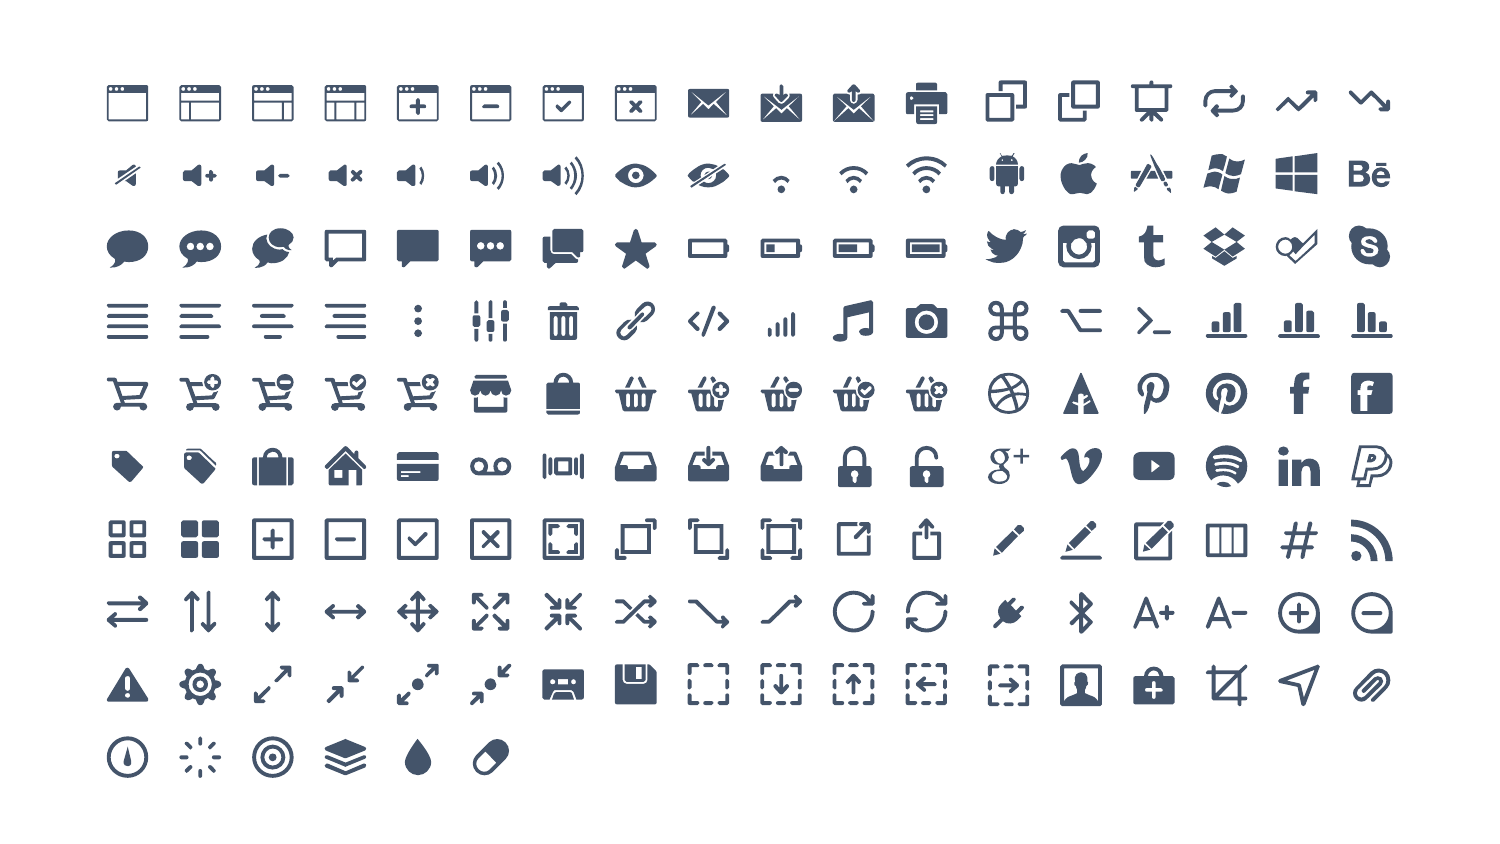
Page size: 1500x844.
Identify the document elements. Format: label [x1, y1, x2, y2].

text_box [616, 301, 656, 341]
text_box [396, 691, 411, 706]
text_box [614, 85, 657, 122]
text_box [987, 372, 1030, 414]
text_box [620, 524, 651, 554]
text_box [905, 609, 948, 633]
text_box [542, 518, 584, 560]
text_box [179, 324, 222, 329]
text_box [717, 548, 730, 560]
text_box [326, 686, 344, 704]
text_box [492, 613, 510, 631]
text_box [274, 665, 292, 683]
text_box [790, 548, 803, 560]
text_box [106, 85, 149, 122]
text_box [862, 693, 875, 706]
text_box [862, 663, 875, 675]
text_box [905, 678, 910, 690]
text_box [106, 736, 149, 778]
text_box [918, 518, 935, 540]
text_box [790, 663, 802, 675]
text_box [775, 701, 787, 706]
text_box [347, 665, 365, 683]
text_box [106, 324, 149, 329]
text_box [987, 694, 1000, 707]
text_box [693, 524, 724, 554]
text_box [998, 677, 1019, 694]
text_box [1060, 448, 1103, 485]
text_box [1138, 225, 1165, 268]
text_box [554, 457, 573, 476]
text_box [425, 663, 439, 678]
text_box [470, 518, 512, 560]
text_box [324, 738, 367, 759]
text_box [1351, 592, 1393, 634]
text_box [1275, 174, 1293, 191]
text_box [544, 613, 562, 631]
text_box [207, 741, 216, 750]
text_box [328, 164, 347, 186]
text_box [184, 590, 200, 633]
text_box [905, 238, 948, 258]
text_box [179, 755, 189, 760]
text_box [703, 663, 714, 668]
text_box [473, 397, 508, 413]
text_box [492, 592, 510, 610]
text_box [943, 678, 947, 690]
text_box [198, 736, 203, 746]
text_box [106, 667, 149, 702]
text_box [921, 701, 932, 706]
text_box [252, 228, 294, 268]
text_box [396, 373, 439, 411]
text_box [565, 613, 582, 631]
text_box [1216, 481, 1232, 488]
text_box [1294, 174, 1318, 195]
text_box [396, 463, 439, 481]
text_box [564, 166, 570, 185]
text_box [111, 450, 144, 482]
text_box [688, 518, 700, 531]
text_box [1137, 372, 1170, 414]
text_box [905, 304, 948, 338]
text_box [1225, 158, 1245, 177]
text_box [106, 230, 149, 268]
text_box [396, 229, 439, 268]
text_box [836, 522, 871, 556]
text_box [484, 678, 497, 691]
text_box [324, 303, 367, 308]
text_box [278, 173, 290, 178]
text_box [832, 663, 845, 675]
text_box [1351, 445, 1393, 488]
text_box [645, 518, 657, 531]
text_box [717, 663, 730, 675]
text_box [179, 373, 222, 411]
text_box [497, 663, 512, 678]
text_box [839, 166, 869, 176]
text_box [488, 300, 493, 319]
text_box [114, 164, 141, 186]
text_box [614, 451, 657, 482]
text_box [832, 678, 837, 690]
text_box [207, 765, 216, 773]
text_box [766, 524, 797, 554]
text_box [687, 693, 700, 706]
text_box [470, 380, 512, 396]
text_box [565, 592, 582, 610]
text_box [184, 448, 217, 484]
text_box [1210, 94, 1245, 118]
text_box [1275, 156, 1293, 173]
text_box [1159, 605, 1175, 621]
text_box [129, 520, 147, 538]
text_box [772, 175, 790, 184]
text_box [198, 769, 203, 778]
text_box [579, 453, 584, 480]
text_box [574, 457, 578, 476]
text_box [993, 597, 1025, 629]
text_box [1205, 445, 1248, 484]
text_box [1205, 334, 1248, 338]
text_box [1058, 93, 1087, 122]
text_box [201, 541, 219, 558]
text_box [1063, 372, 1099, 414]
text_box [760, 84, 803, 122]
text_box [472, 739, 510, 776]
text_box [987, 664, 1000, 677]
text_box [687, 678, 692, 690]
text_box [1060, 555, 1102, 560]
text_box [916, 106, 938, 125]
text_box [916, 82, 938, 91]
text_box [179, 230, 222, 268]
text_box [179, 335, 210, 339]
text_box [350, 169, 363, 182]
text_box [832, 84, 875, 122]
text_box [252, 447, 287, 486]
text_box [1292, 458, 1320, 486]
text_box [106, 313, 149, 318]
text_box [1352, 668, 1391, 702]
text_box [688, 451, 730, 482]
text_box [614, 548, 627, 560]
text_box [470, 457, 512, 476]
text_box [760, 594, 803, 624]
text_box [998, 80, 1027, 109]
text_box [760, 548, 773, 560]
text_box [1280, 521, 1318, 560]
text_box [922, 185, 931, 194]
text_box [470, 229, 512, 268]
text_box [790, 693, 802, 706]
text_box [625, 376, 634, 388]
text_box [1211, 321, 1220, 333]
text_box [1275, 228, 1318, 264]
text_box [252, 736, 294, 778]
text_box [414, 317, 423, 326]
text_box [1348, 225, 1391, 268]
text_box [324, 446, 367, 486]
text_box [574, 156, 584, 196]
text_box [1275, 90, 1318, 112]
text_box [396, 164, 416, 186]
text_box [324, 763, 367, 776]
text_box [760, 238, 803, 258]
text_box [542, 228, 584, 269]
text_box [1205, 523, 1248, 558]
text_box [848, 663, 859, 668]
text_box [637, 376, 647, 388]
text_box [253, 686, 271, 704]
text_box [471, 613, 489, 631]
text_box [912, 531, 942, 560]
text_box [614, 664, 657, 705]
text_box [179, 85, 222, 122]
text_box [106, 335, 149, 339]
text_box [211, 755, 222, 760]
text_box [760, 678, 765, 690]
text_box [838, 445, 872, 488]
text_box [182, 164, 202, 186]
text_box [324, 229, 367, 268]
text_box [773, 673, 790, 695]
text_box [1205, 596, 1232, 629]
text_box [396, 518, 439, 560]
text_box [549, 312, 578, 340]
text_box [184, 741, 193, 750]
text_box [491, 166, 498, 186]
text_box [332, 313, 367, 318]
text_box [1203, 84, 1239, 108]
text_box [1017, 664, 1030, 677]
text_box [905, 376, 948, 412]
text_box [474, 328, 479, 342]
text_box [688, 311, 700, 332]
text_box [496, 161, 504, 190]
text_box [544, 592, 562, 610]
text_box [1017, 694, 1030, 707]
text_box [336, 335, 367, 339]
text_box [1133, 666, 1175, 705]
text_box [905, 92, 948, 115]
text_box [486, 320, 495, 332]
text_box [1348, 90, 1391, 112]
text_box [474, 374, 507, 379]
text_box [1290, 372, 1310, 414]
text_box [1351, 519, 1393, 562]
text_box [918, 175, 936, 184]
text_box [725, 678, 730, 690]
text_box [106, 377, 149, 411]
text_box [1019, 166, 1025, 182]
text_box [905, 156, 947, 168]
text_box [396, 452, 439, 460]
text_box [547, 302, 579, 311]
text_box [687, 163, 730, 188]
text_box [1203, 171, 1240, 194]
text_box [1058, 225, 1100, 268]
text_box [1278, 664, 1320, 707]
text_box [985, 229, 1027, 263]
text_box [1295, 302, 1303, 333]
text_box [264, 590, 281, 633]
text_box [832, 590, 875, 633]
text_box [790, 518, 803, 531]
text_box [324, 85, 367, 122]
text_box [200, 590, 217, 633]
text_box [791, 312, 796, 337]
text_box [256, 164, 275, 186]
text_box [832, 376, 875, 412]
text_box [1003, 702, 1014, 707]
text_box [396, 85, 439, 122]
text_box [1367, 312, 1376, 333]
text_box [1130, 154, 1173, 194]
text_box [703, 701, 714, 706]
text_box [1060, 664, 1102, 707]
text_box [870, 678, 875, 690]
text_box [1137, 306, 1153, 335]
text_box [181, 520, 199, 538]
text_box [470, 85, 512, 122]
text_box [1205, 372, 1248, 414]
text_box [1060, 153, 1097, 195]
text_box [905, 693, 918, 706]
text_box [1133, 596, 1160, 629]
text_box [501, 309, 509, 322]
text_box [1130, 80, 1173, 122]
text_box [1348, 160, 1391, 188]
text_box [614, 228, 657, 269]
text_box [1071, 80, 1100, 109]
text_box [179, 313, 214, 318]
text_box [546, 410, 580, 415]
text_box [1294, 153, 1318, 173]
text_box [760, 518, 773, 531]
text_box [1208, 154, 1227, 172]
text_box [252, 373, 294, 411]
text_box [546, 372, 580, 409]
text_box [615, 163, 657, 188]
text_box [1351, 372, 1393, 414]
text_box [470, 691, 484, 706]
text_box [987, 680, 992, 691]
text_box [767, 327, 772, 337]
text_box [471, 592, 489, 610]
text_box [1233, 302, 1242, 333]
text_box [783, 317, 788, 337]
text_box [542, 85, 584, 122]
text_box [1069, 592, 1093, 634]
text_box [1357, 302, 1365, 333]
text_box [252, 303, 294, 308]
text_box [179, 303, 222, 308]
text_box [702, 445, 716, 467]
text_box [935, 693, 947, 706]
text_box [324, 324, 367, 329]
text_box [1065, 521, 1097, 552]
text_box [760, 663, 772, 675]
text_box [106, 595, 149, 612]
text_box [1278, 592, 1320, 634]
text_box [252, 518, 294, 560]
text_box [205, 169, 217, 182]
text_box [760, 376, 803, 412]
text_box [1133, 451, 1175, 481]
text_box [1134, 520, 1174, 561]
text_box [688, 599, 730, 629]
text_box [614, 594, 657, 629]
text_box [252, 324, 294, 329]
text_box [1152, 330, 1171, 335]
text_box [688, 88, 730, 118]
text_box [108, 520, 126, 538]
text_box [849, 185, 858, 194]
text_box [1231, 610, 1248, 615]
text_box [324, 755, 367, 767]
text_box [987, 448, 1011, 485]
text_box [324, 604, 367, 620]
text_box [259, 313, 286, 318]
text_box [108, 541, 126, 558]
text_box [106, 612, 149, 628]
text_box [106, 303, 149, 308]
text_box [324, 518, 367, 560]
text_box [1205, 664, 1248, 707]
text_box [921, 663, 932, 668]
text_box [542, 164, 561, 186]
text_box [1379, 321, 1387, 333]
text_box [1278, 459, 1288, 486]
text_box [179, 663, 222, 706]
text_box [1003, 664, 1014, 669]
text_box [404, 738, 432, 776]
text_box [472, 315, 481, 327]
text_box [470, 164, 488, 186]
text_box [411, 678, 424, 691]
text_box [542, 669, 584, 700]
text_box [252, 85, 294, 122]
text_box [989, 166, 995, 182]
text_box [129, 541, 147, 558]
text_box [569, 161, 578, 190]
text_box [996, 166, 1018, 195]
text_box [915, 676, 937, 692]
text_box [777, 185, 786, 194]
text_box [905, 590, 948, 614]
text_box [909, 445, 944, 488]
text_box [993, 525, 1024, 556]
text_box [324, 373, 367, 411]
text_box [1013, 448, 1030, 464]
text_box [263, 335, 282, 339]
text_box [760, 693, 772, 706]
text_box [832, 238, 875, 258]
text_box [548, 457, 553, 476]
text_box [1060, 308, 1102, 333]
text_box [488, 333, 493, 342]
text_box [848, 701, 859, 706]
text_box [201, 520, 219, 538]
text_box [985, 93, 1015, 122]
text_box [419, 166, 425, 186]
text_box [701, 305, 716, 337]
text_box [845, 673, 862, 695]
text_box [1306, 310, 1315, 333]
text_box [184, 765, 193, 773]
text_box [1283, 320, 1292, 333]
text_box [717, 693, 730, 706]
text_box [1222, 312, 1231, 333]
text_box [832, 300, 874, 342]
text_box [797, 678, 802, 690]
text_box [1351, 334, 1393, 338]
text_box [414, 304, 423, 313]
text_box [1278, 446, 1289, 456]
text_box [414, 329, 423, 338]
text_box [760, 445, 803, 482]
text_box [775, 322, 780, 337]
text_box [474, 300, 479, 314]
text_box [996, 153, 1018, 165]
text_box [905, 663, 918, 675]
text_box [832, 693, 845, 706]
text_box [717, 311, 730, 332]
text_box [688, 238, 730, 258]
text_box [503, 323, 507, 342]
text_box [935, 663, 947, 675]
text_box [1025, 680, 1030, 691]
text_box [775, 663, 787, 668]
text_box [687, 663, 700, 675]
text_box [1278, 334, 1320, 338]
text_box [181, 541, 199, 558]
text_box [396, 590, 439, 633]
text_box [688, 376, 730, 412]
text_box [288, 457, 294, 486]
text_box [1203, 227, 1245, 266]
text_box [614, 389, 657, 412]
text_box [912, 166, 941, 176]
text_box [845, 175, 862, 184]
text_box [988, 300, 1029, 342]
text_box [542, 453, 547, 480]
